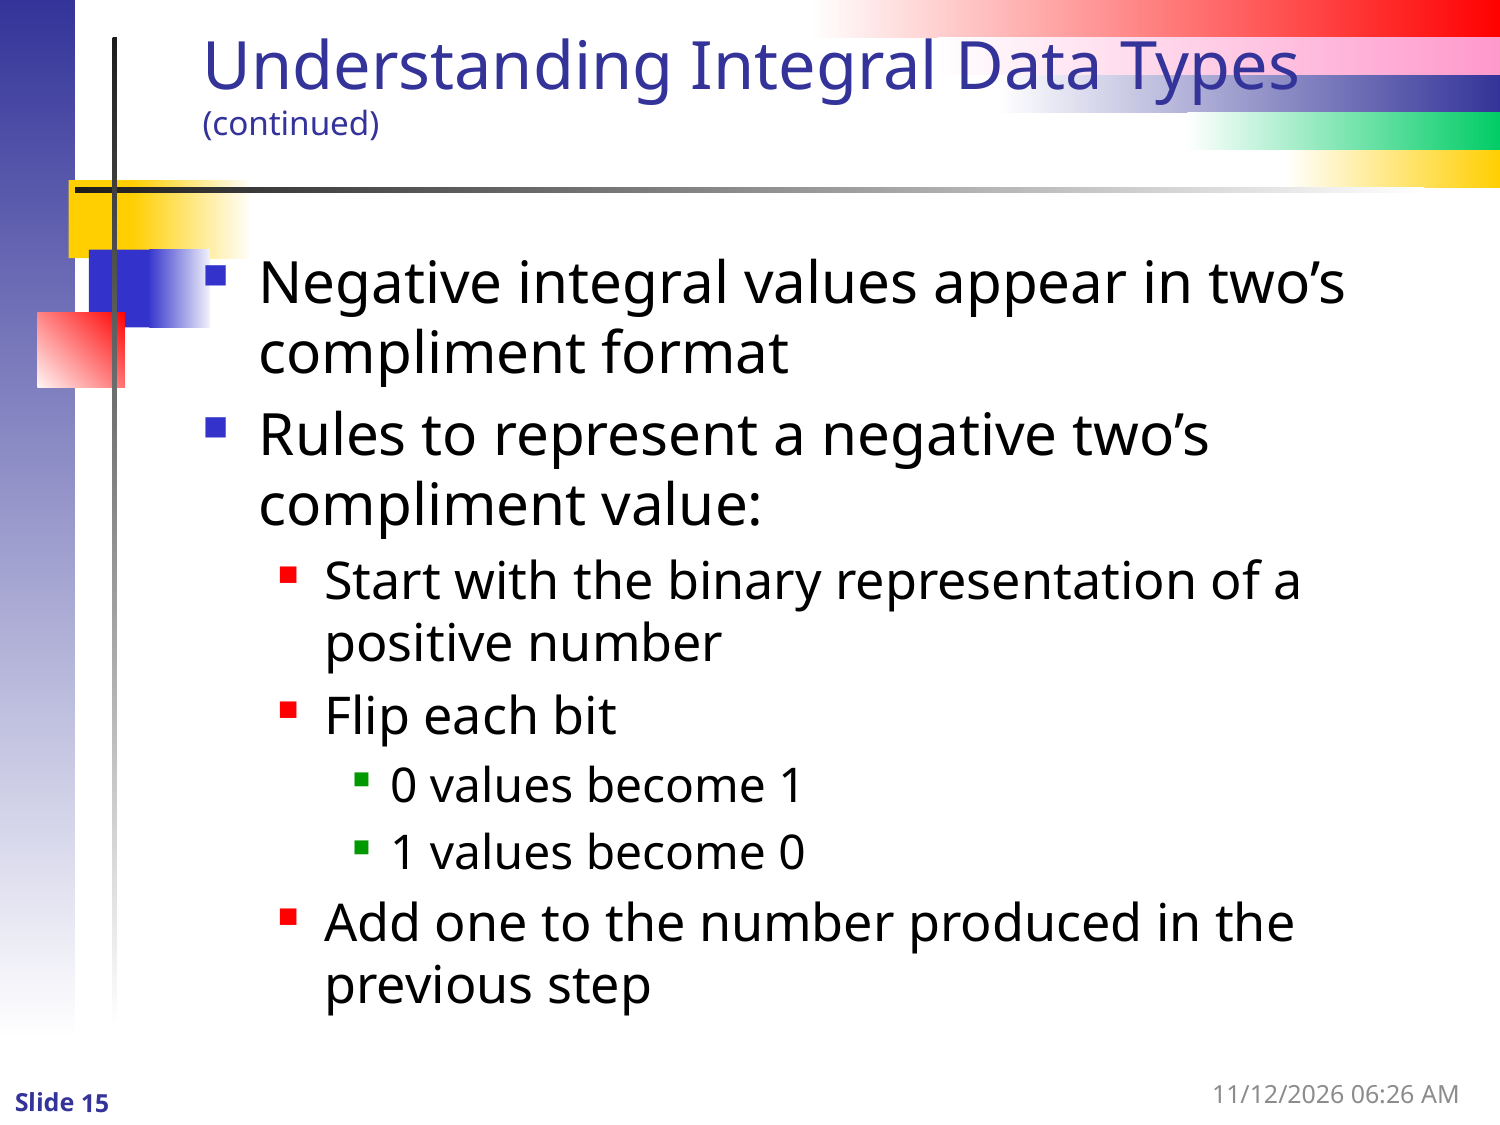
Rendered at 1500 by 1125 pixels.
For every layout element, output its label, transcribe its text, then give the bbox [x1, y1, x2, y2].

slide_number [1137, 1065, 1475, 1125]
list Negative integral values appear in two’s compliment format Rules to represent a negative two’s compliment value: Start with the binary representation of a positive number Flip each bit 0 values become 1 1 values become 0 Add one to the number produced in the previous step [187, 237, 1463, 988]
title Understanding Integral Data Types (continued) [187, 37, 1467, 151]
